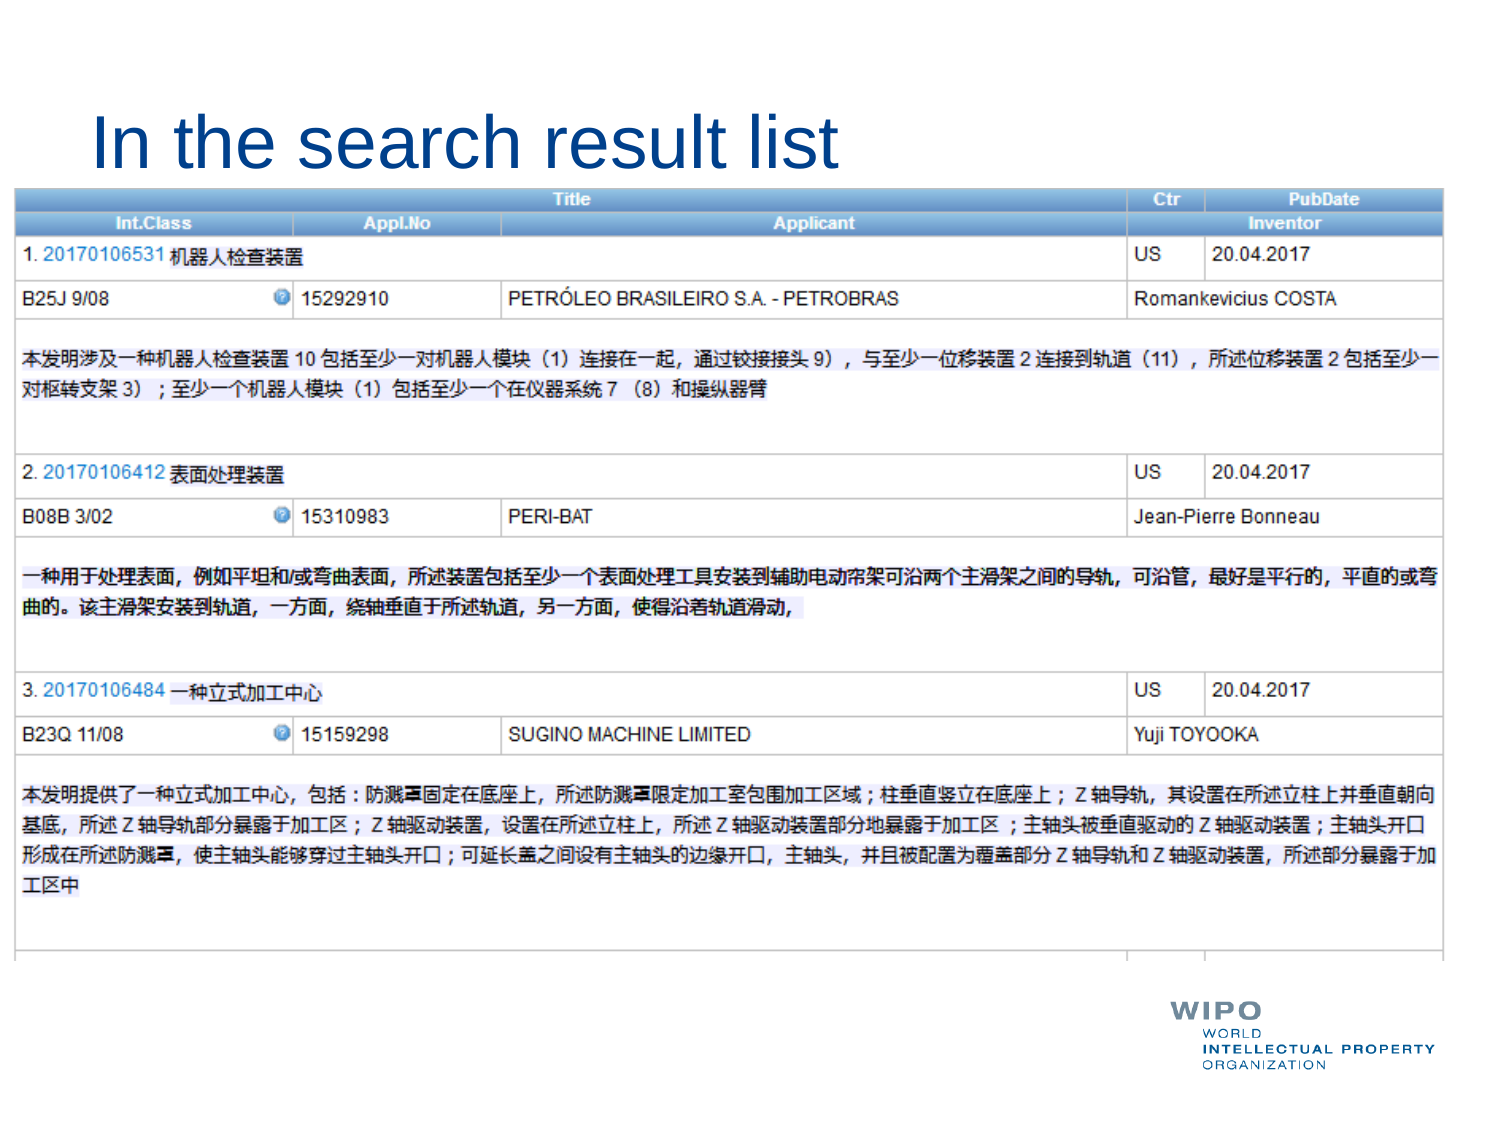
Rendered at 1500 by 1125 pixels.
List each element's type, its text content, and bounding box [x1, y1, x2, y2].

title In the search result list [75, 45, 1425, 186]
picture [0, 0, 1500, 1125]
